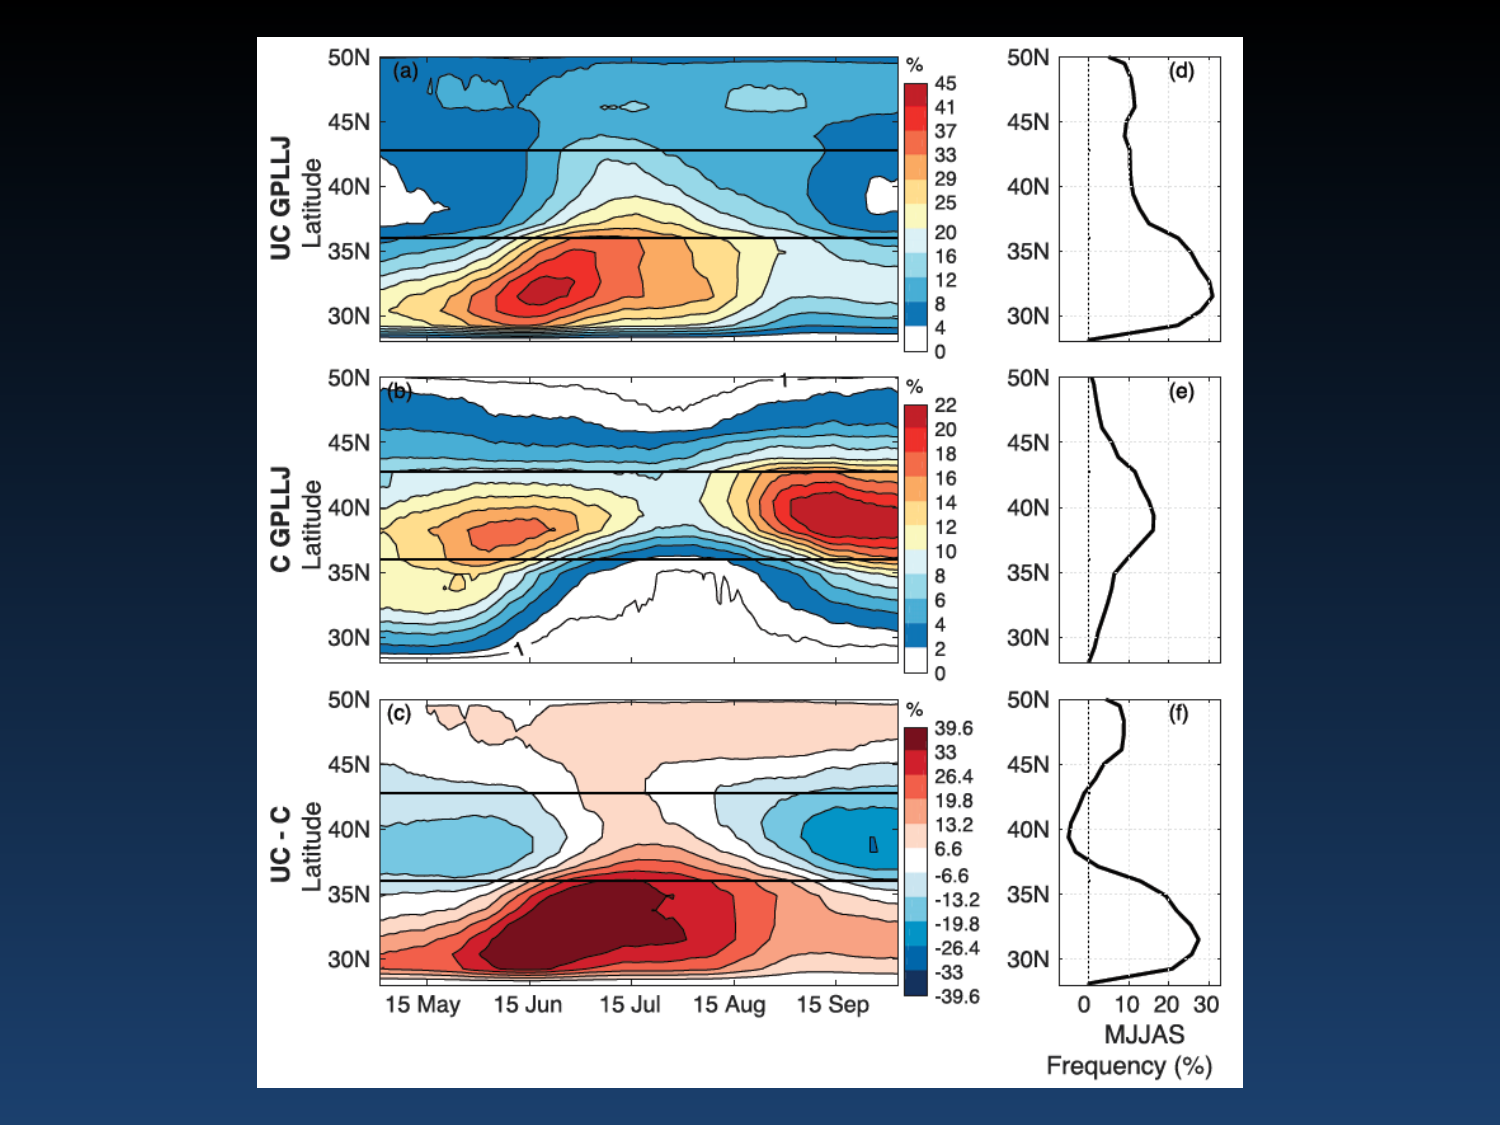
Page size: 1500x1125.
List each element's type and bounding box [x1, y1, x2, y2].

list [256, 37, 1243, 1088]
